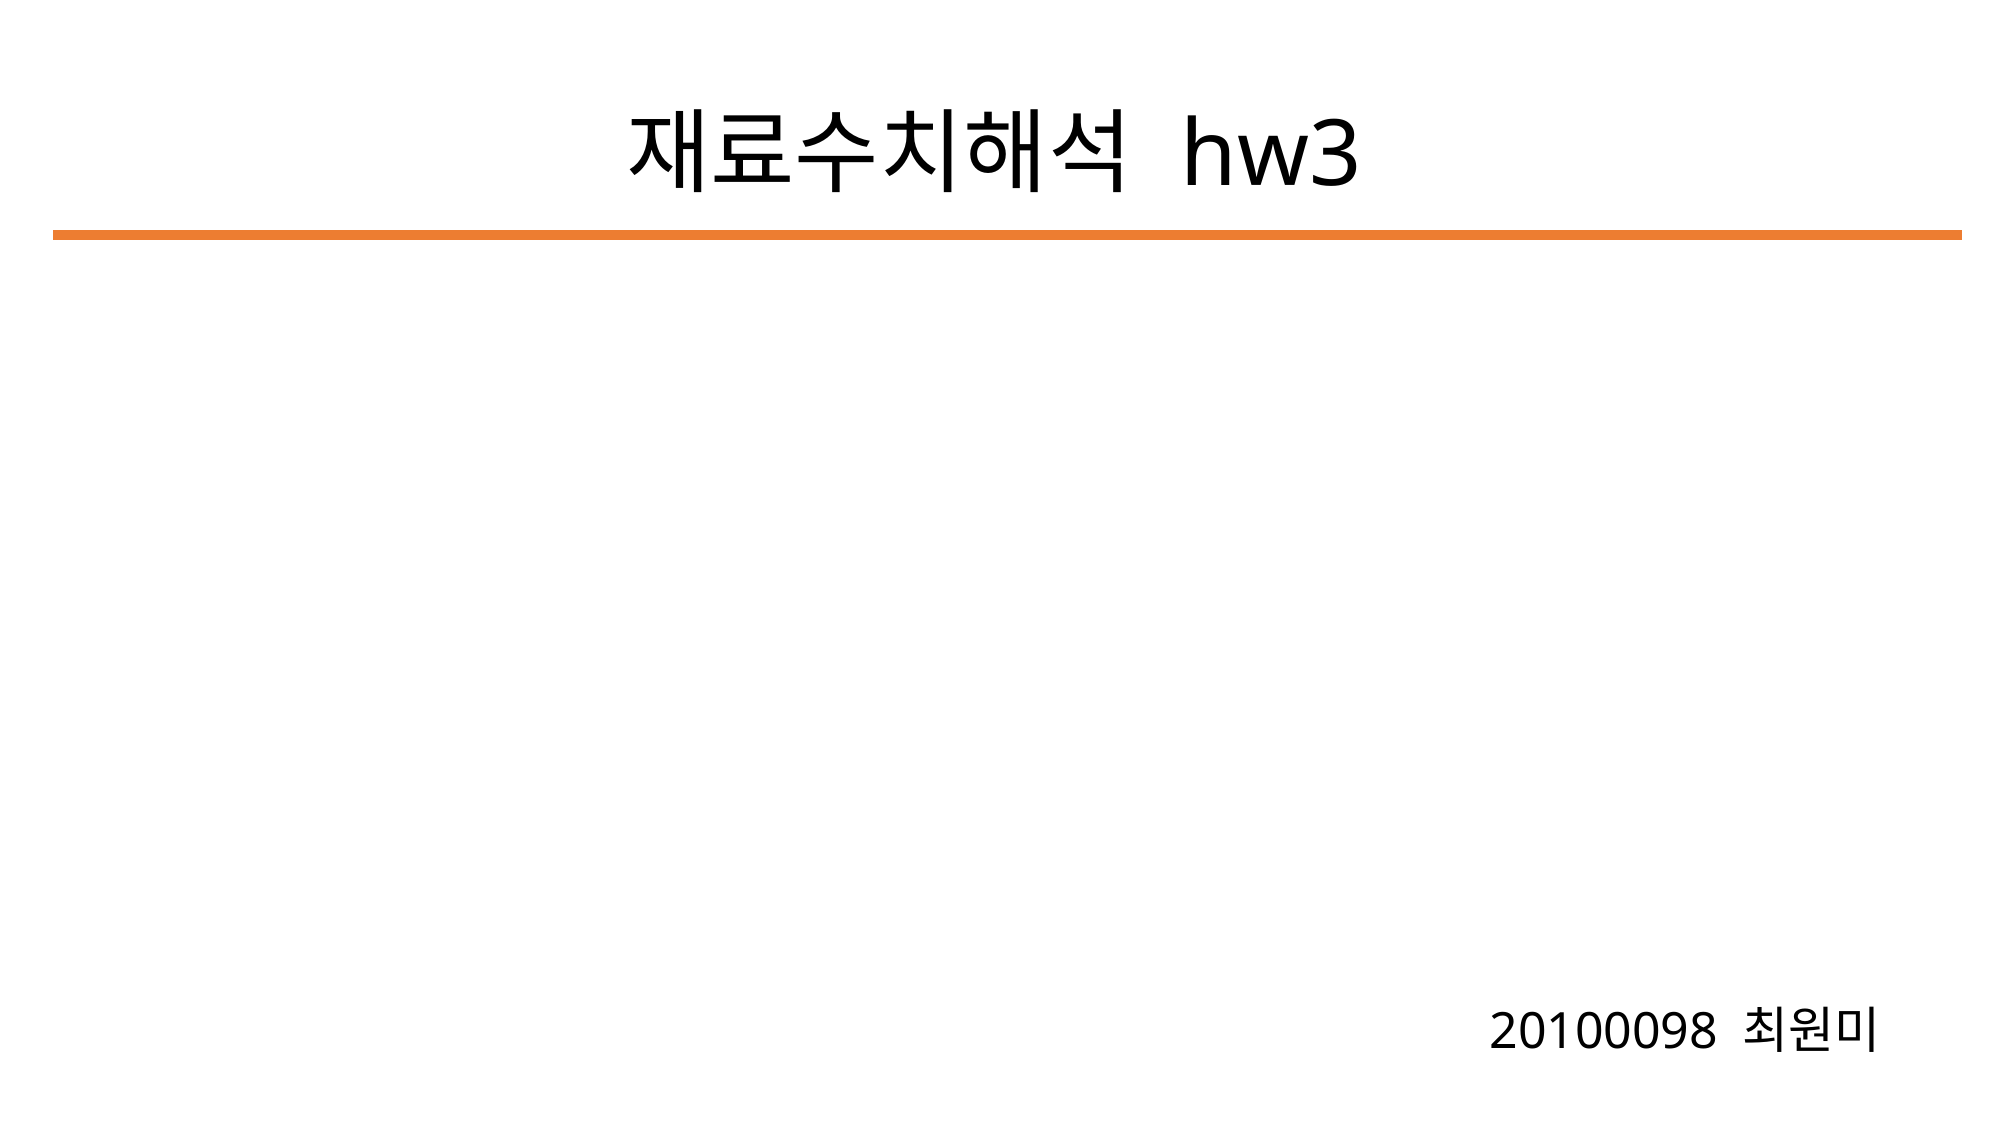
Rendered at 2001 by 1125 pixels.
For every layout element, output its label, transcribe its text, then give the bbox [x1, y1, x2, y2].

title 재료수치해석 hw3 [244, 59, 1745, 214]
subtitle 20100098 최원미 [1442, 997, 1929, 1088]
